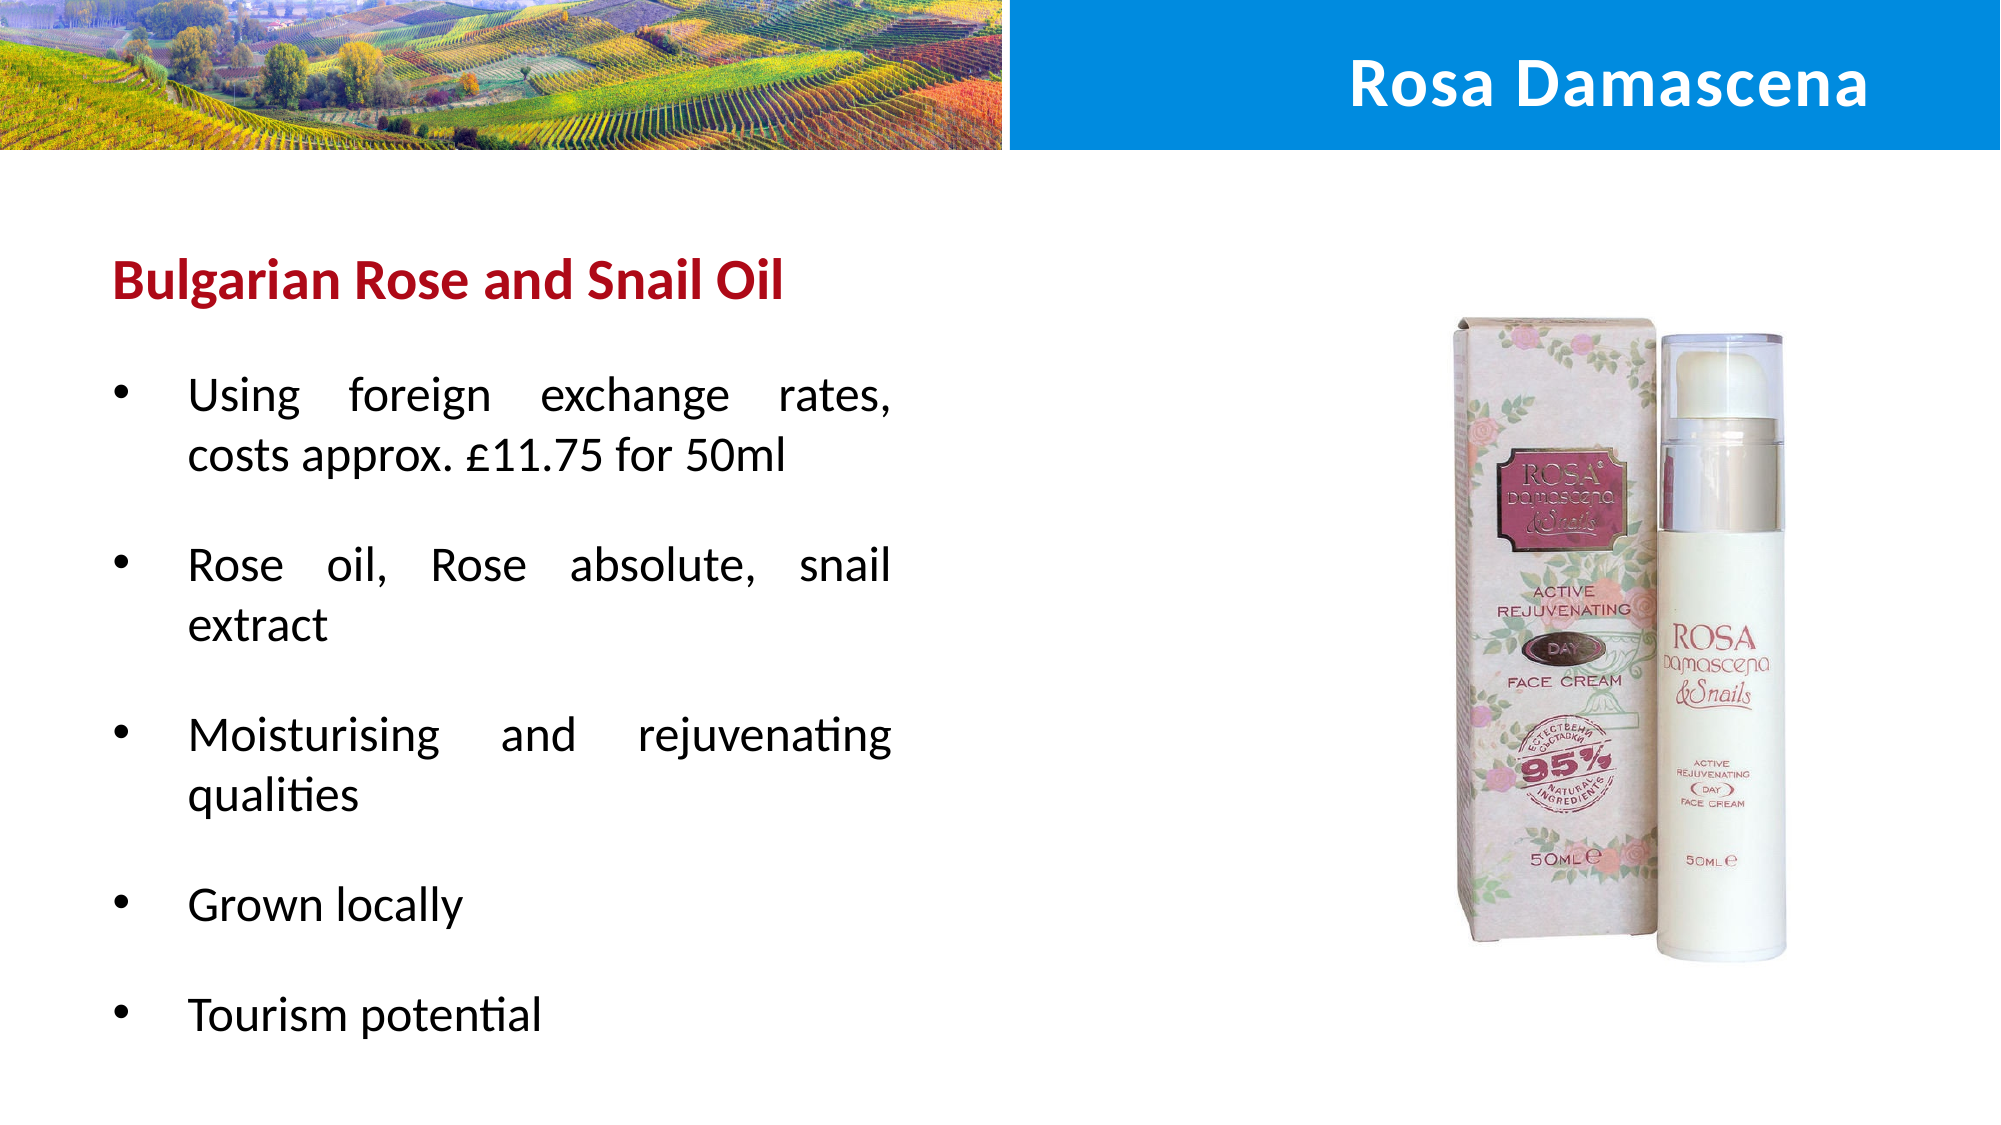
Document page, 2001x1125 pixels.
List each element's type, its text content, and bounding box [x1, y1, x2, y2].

text_box Bulgarian Rose and Snail Oil Using foreign exchange rates, costs approx. £11.75 for 50ml Rose oil, Rose absolute, snail extract Moisturising and rejuvenating qualities Grown locally Tourism potential [97, 234, 907, 1125]
text_box Rosa Damascena [1134, 28, 1904, 129]
picture [0, 0, 1002, 150]
picture [1398, 234, 1846, 1013]
text_box [417, 0, 2000, 830]
